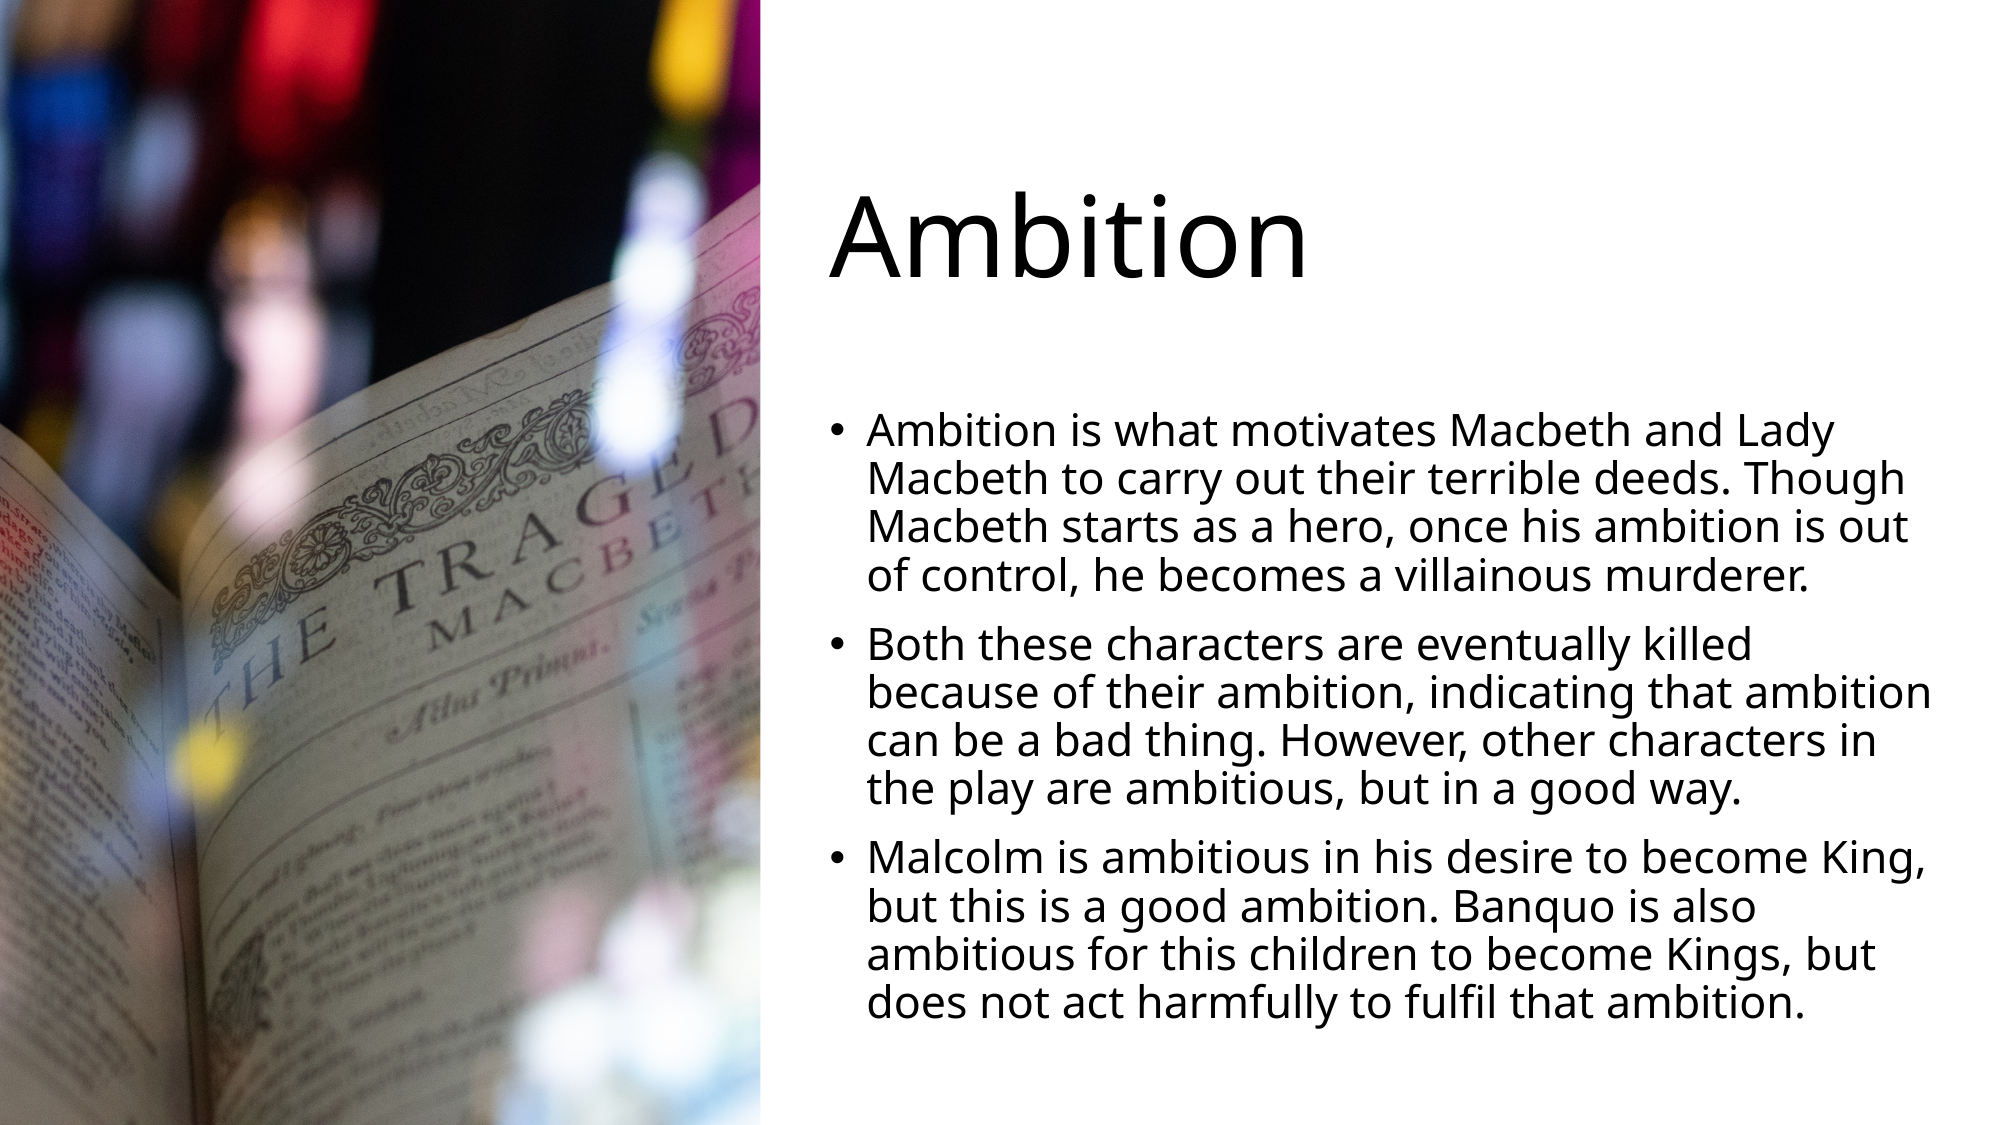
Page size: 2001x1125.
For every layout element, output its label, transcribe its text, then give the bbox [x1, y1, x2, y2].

list Ambition is what motivates Macbeth and Lady Macbeth to carry out their terrible deeds. Though Macbeth starts as a hero, once his ambition is out of control, he becomes a villainous murderer. Both these characters are eventually killed because of their ambition, indicating that ambition can be a bad thing. However, other characters in the play are ambitious, but in a good way. Malcolm is ambitious in his desire to become King, but this is a good ambition. Banquo is also ambitious for this children to become Kings, but does not act harmfully to fulfil that ambition. [814, 399, 1953, 1089]
title Ambition [814, 103, 1895, 379]
picture [0, 0, 761, 1125]
